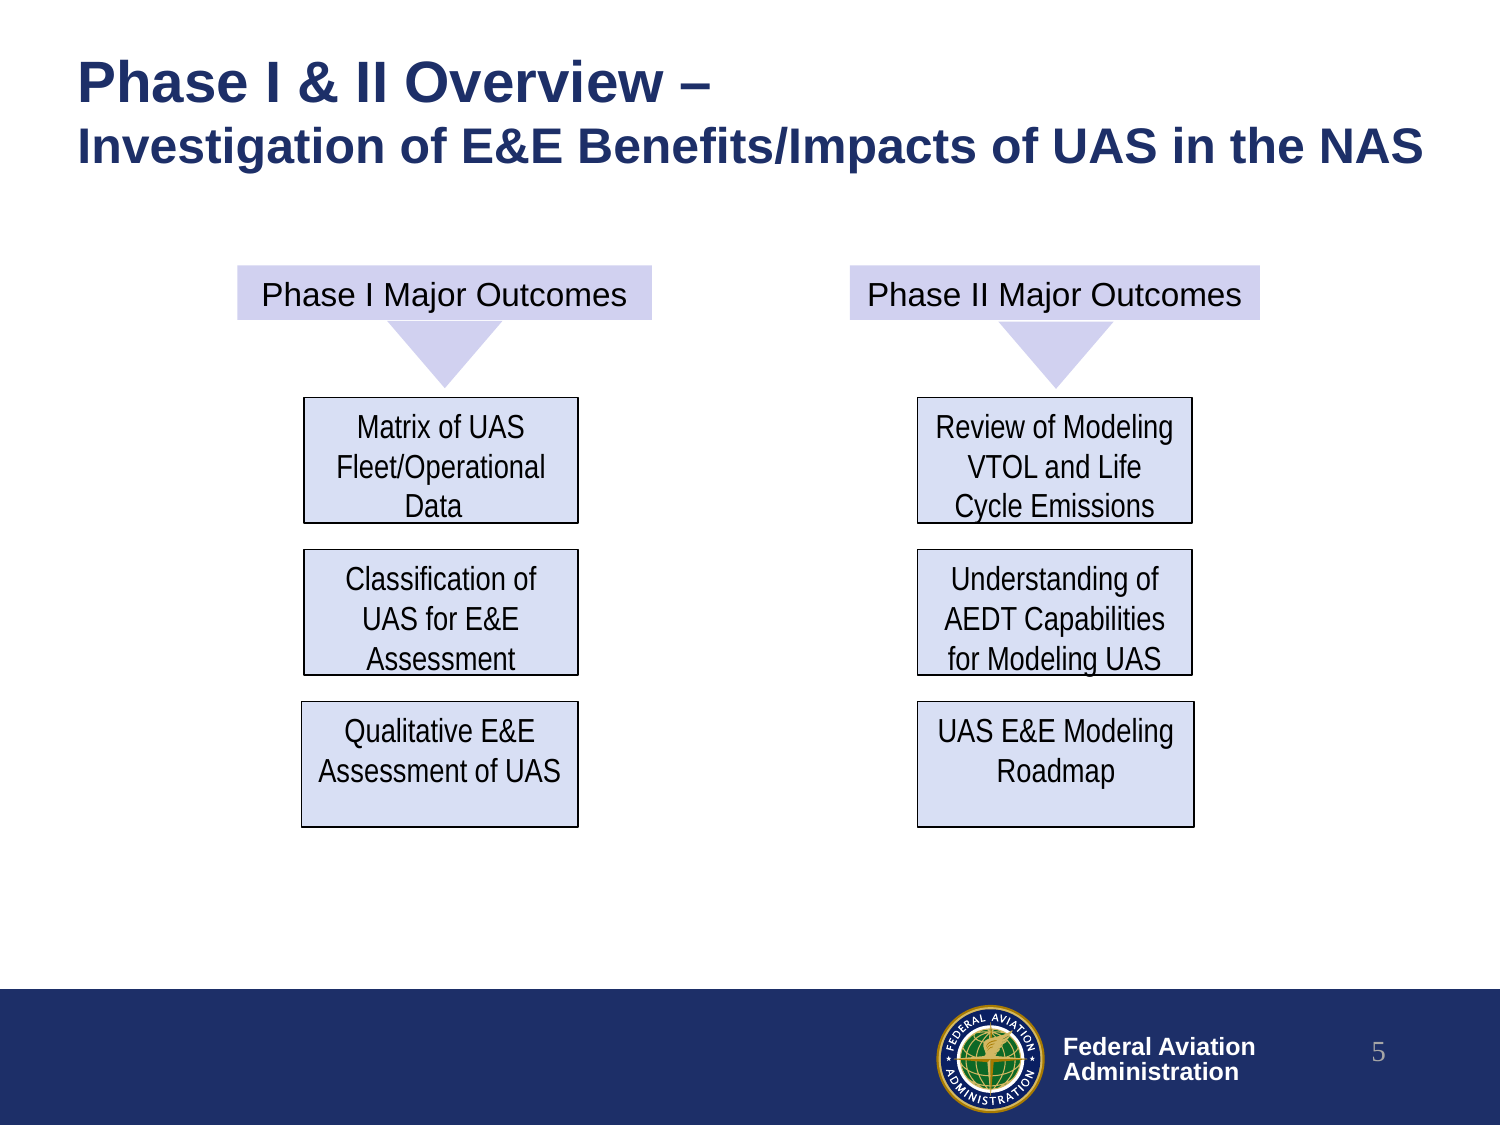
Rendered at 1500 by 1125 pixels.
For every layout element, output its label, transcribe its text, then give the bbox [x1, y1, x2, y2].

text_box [849, 265, 1261, 828]
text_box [237, 265, 653, 828]
slide_number 5 [1088, 1025, 1402, 1100]
title Phase I & II Overview – Investigation of E&E Benefits/Impacts of UAS in the NAS [62, 12, 1453, 182]
